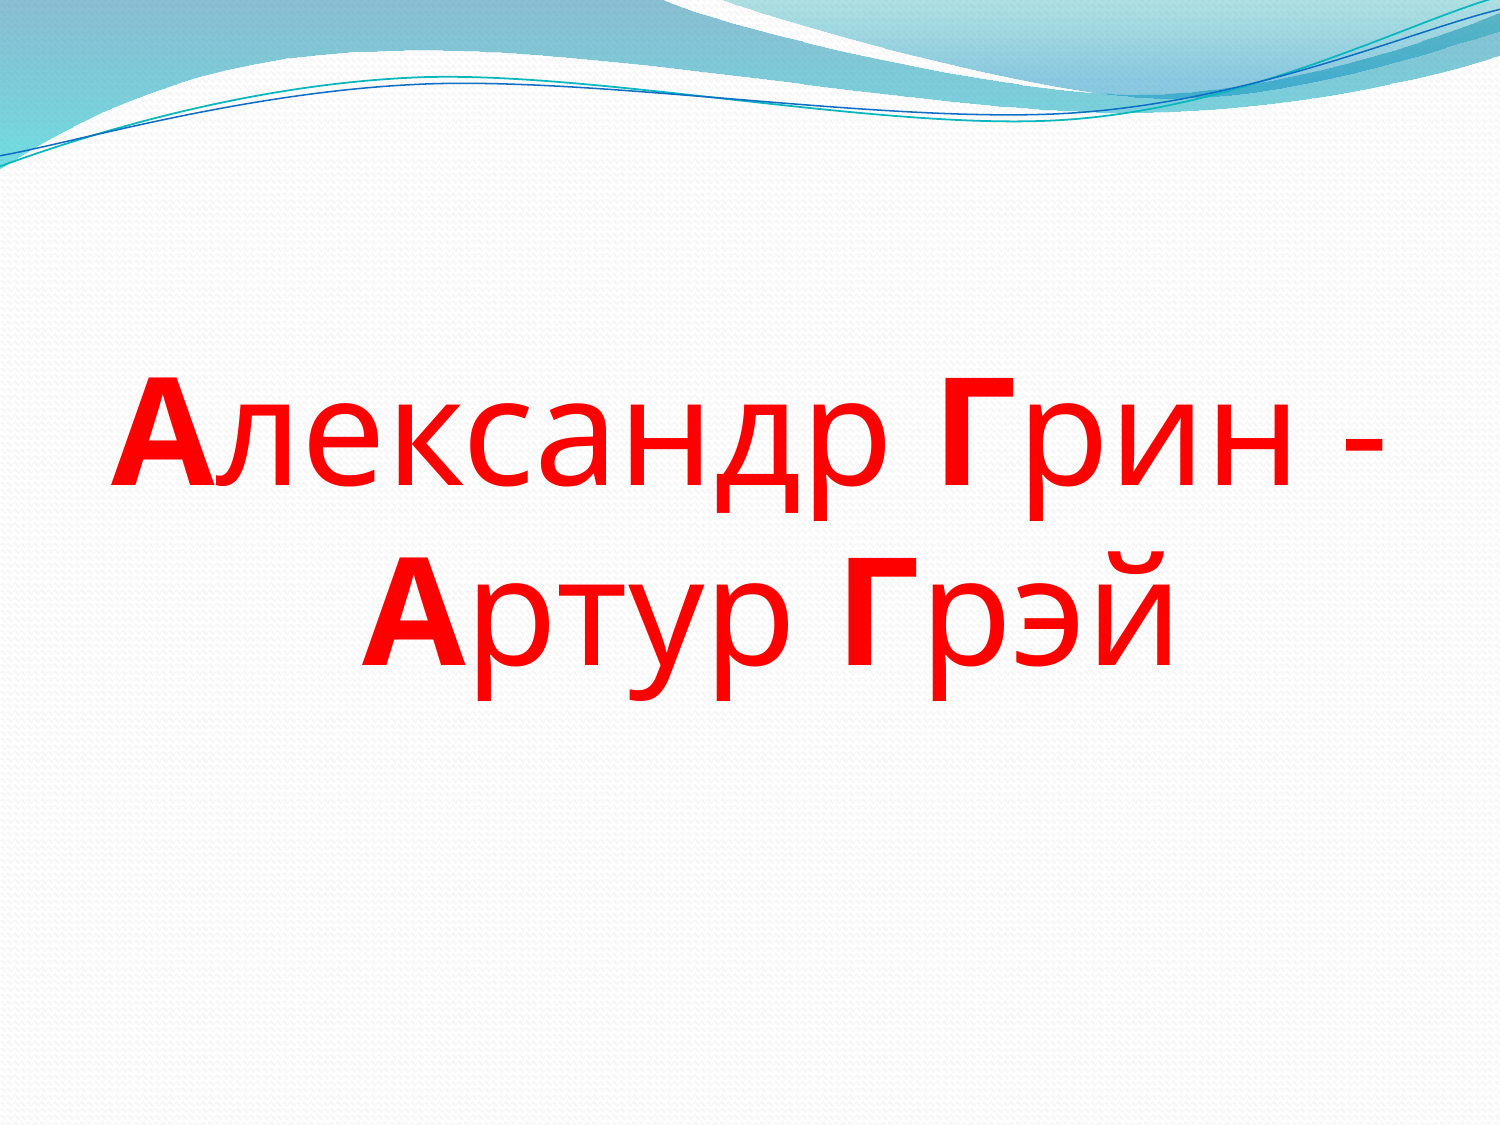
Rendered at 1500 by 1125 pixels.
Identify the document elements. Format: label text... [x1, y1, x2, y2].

list Александр Грин - Артур Грэй [75, 328, 1425, 1005]
